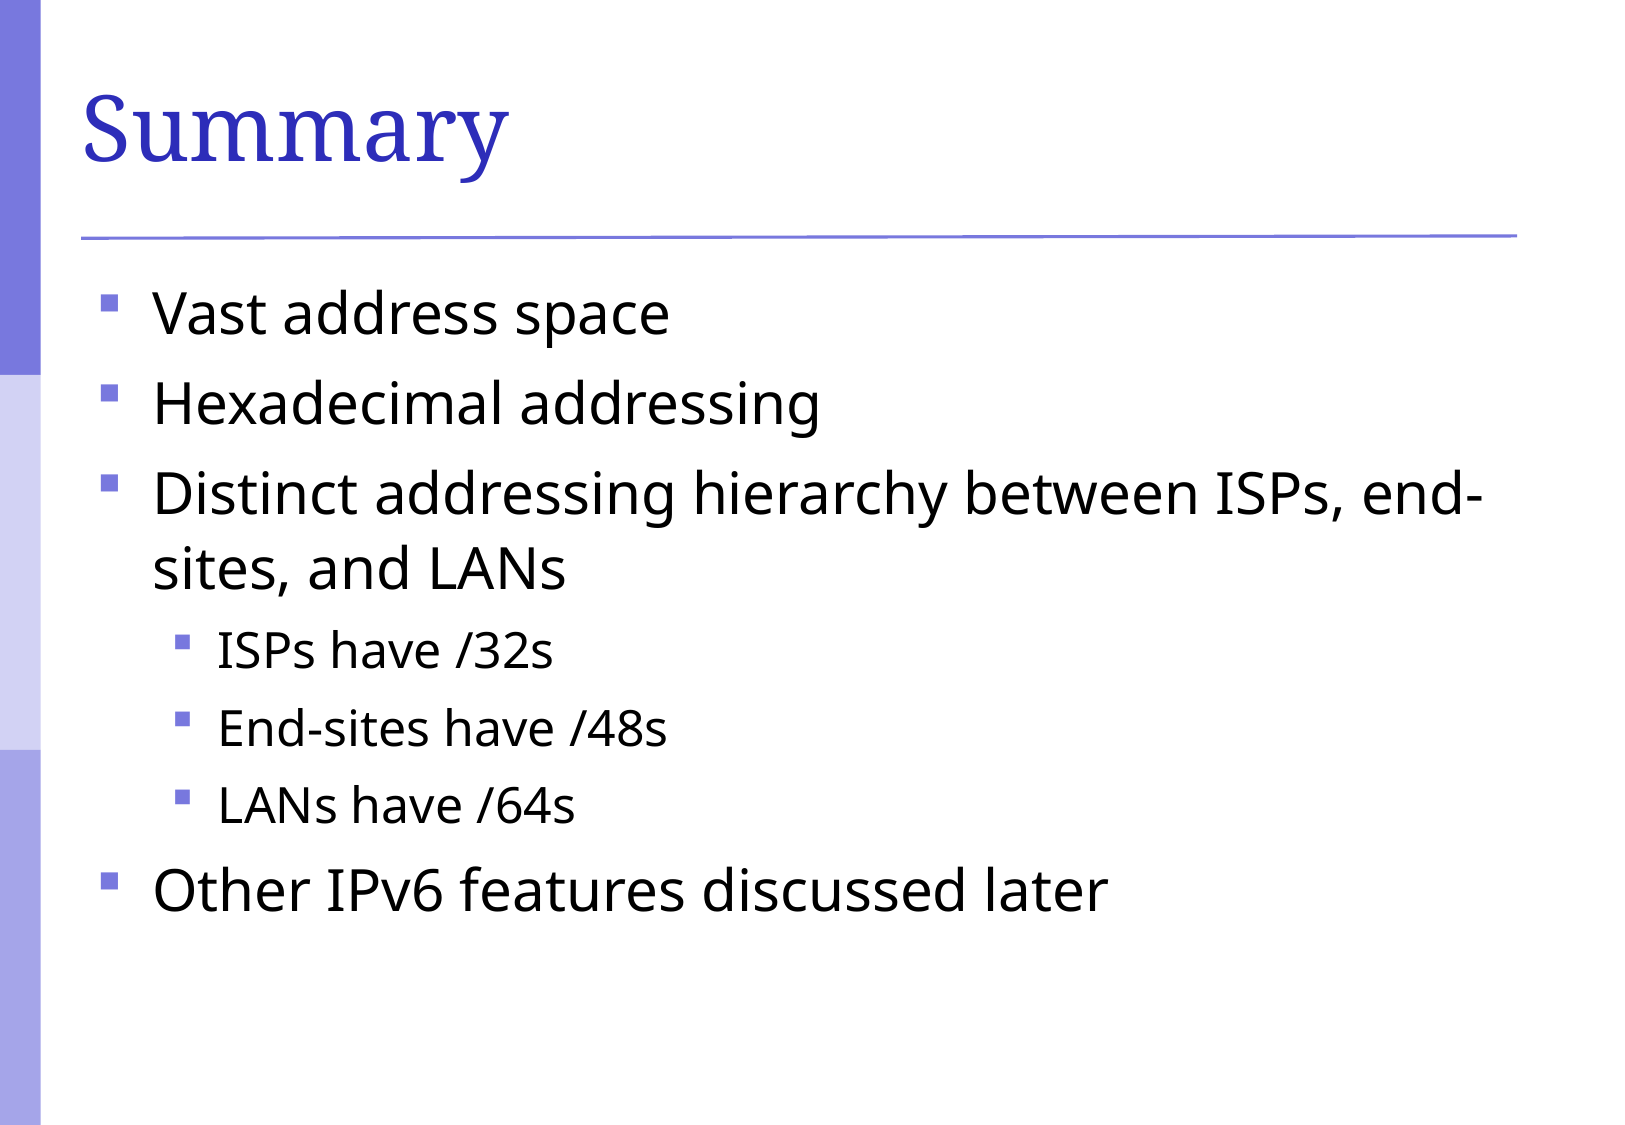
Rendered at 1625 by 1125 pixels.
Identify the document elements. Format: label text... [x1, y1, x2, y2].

list Vast address space Hexadecimal addressing Distinct addressing hierarchy between ISPs, end-sites, and LANs ISPs have /32s End-sites have /48s LANs have /64s Other IPv6 features discussed later [80, 262, 1543, 1006]
title Summary [80, 40, 1543, 232]
